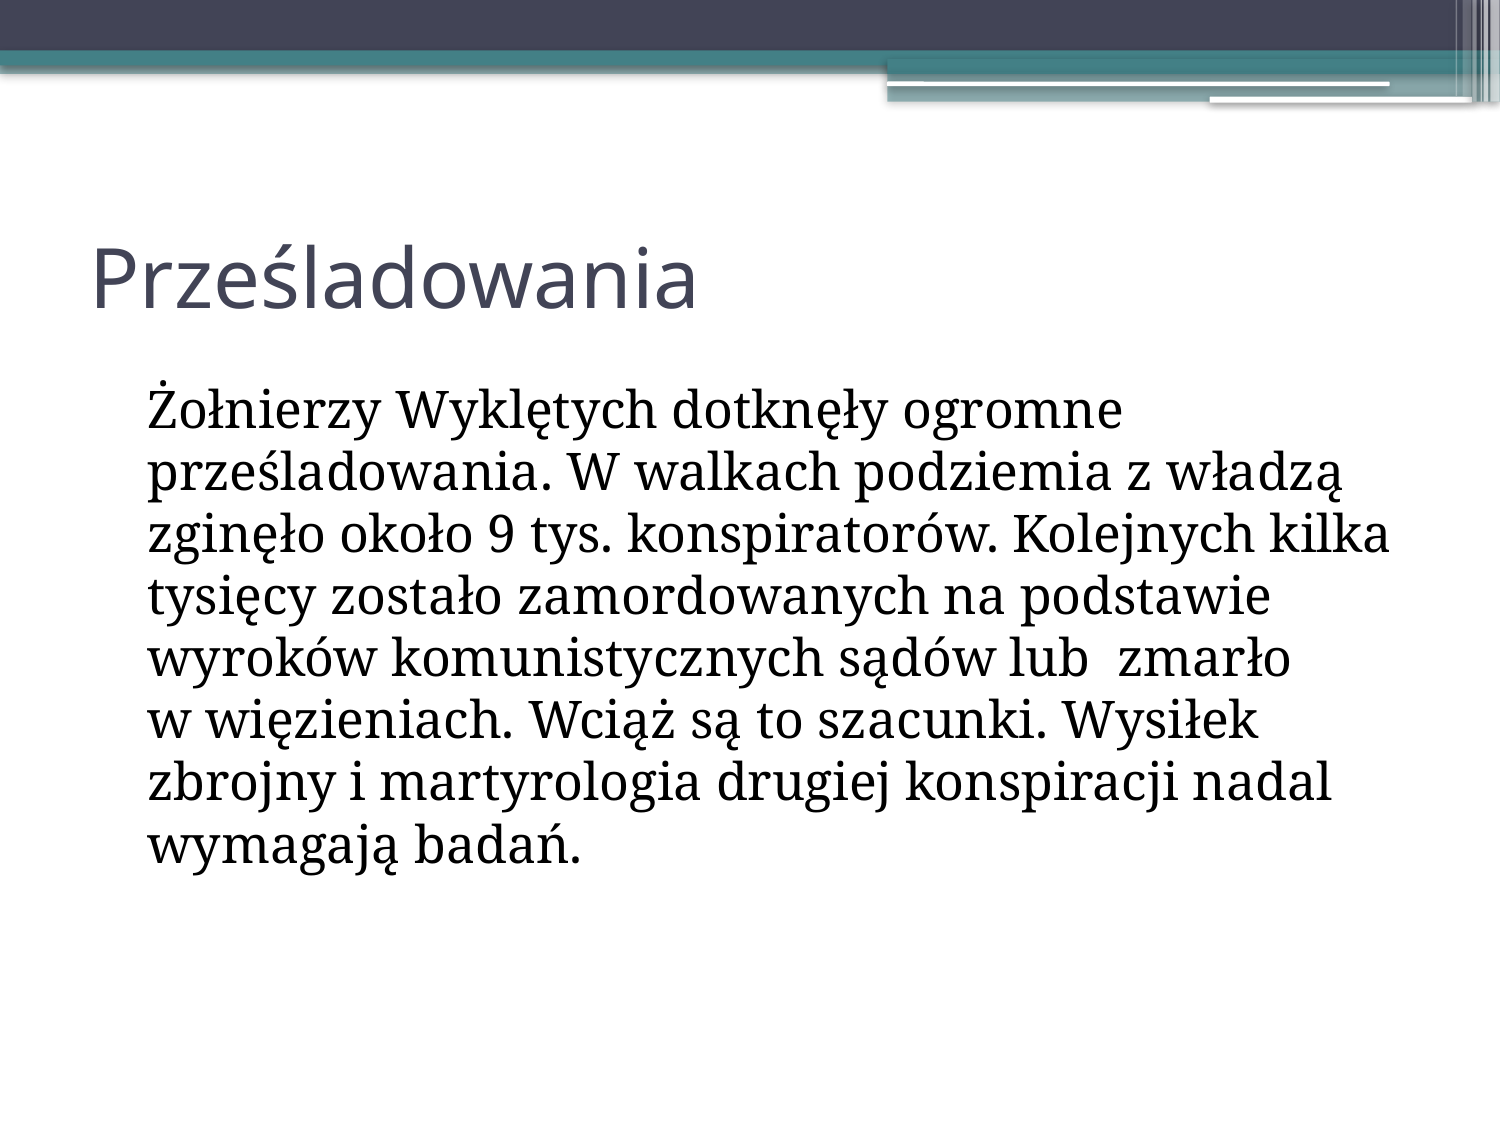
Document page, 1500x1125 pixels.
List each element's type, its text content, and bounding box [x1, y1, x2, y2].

title Prześladowania [75, 187, 1425, 363]
list Żołnierzy Wyklętych dotknęły ogromne prześladowania. W walkach podziemia z władzą zginęło około 9 tys. konspiratorów. Kolejnych kilka tysięcy zostało zamordowanych na podstawie wyroków komunistycznych sądów lub zmarło w więzieniach. Wciąż są to szacunki. Wysiłek zbrojny i martyrologia drugiej konspiracji nadal wymagają badań. [75, 368, 1425, 1079]
